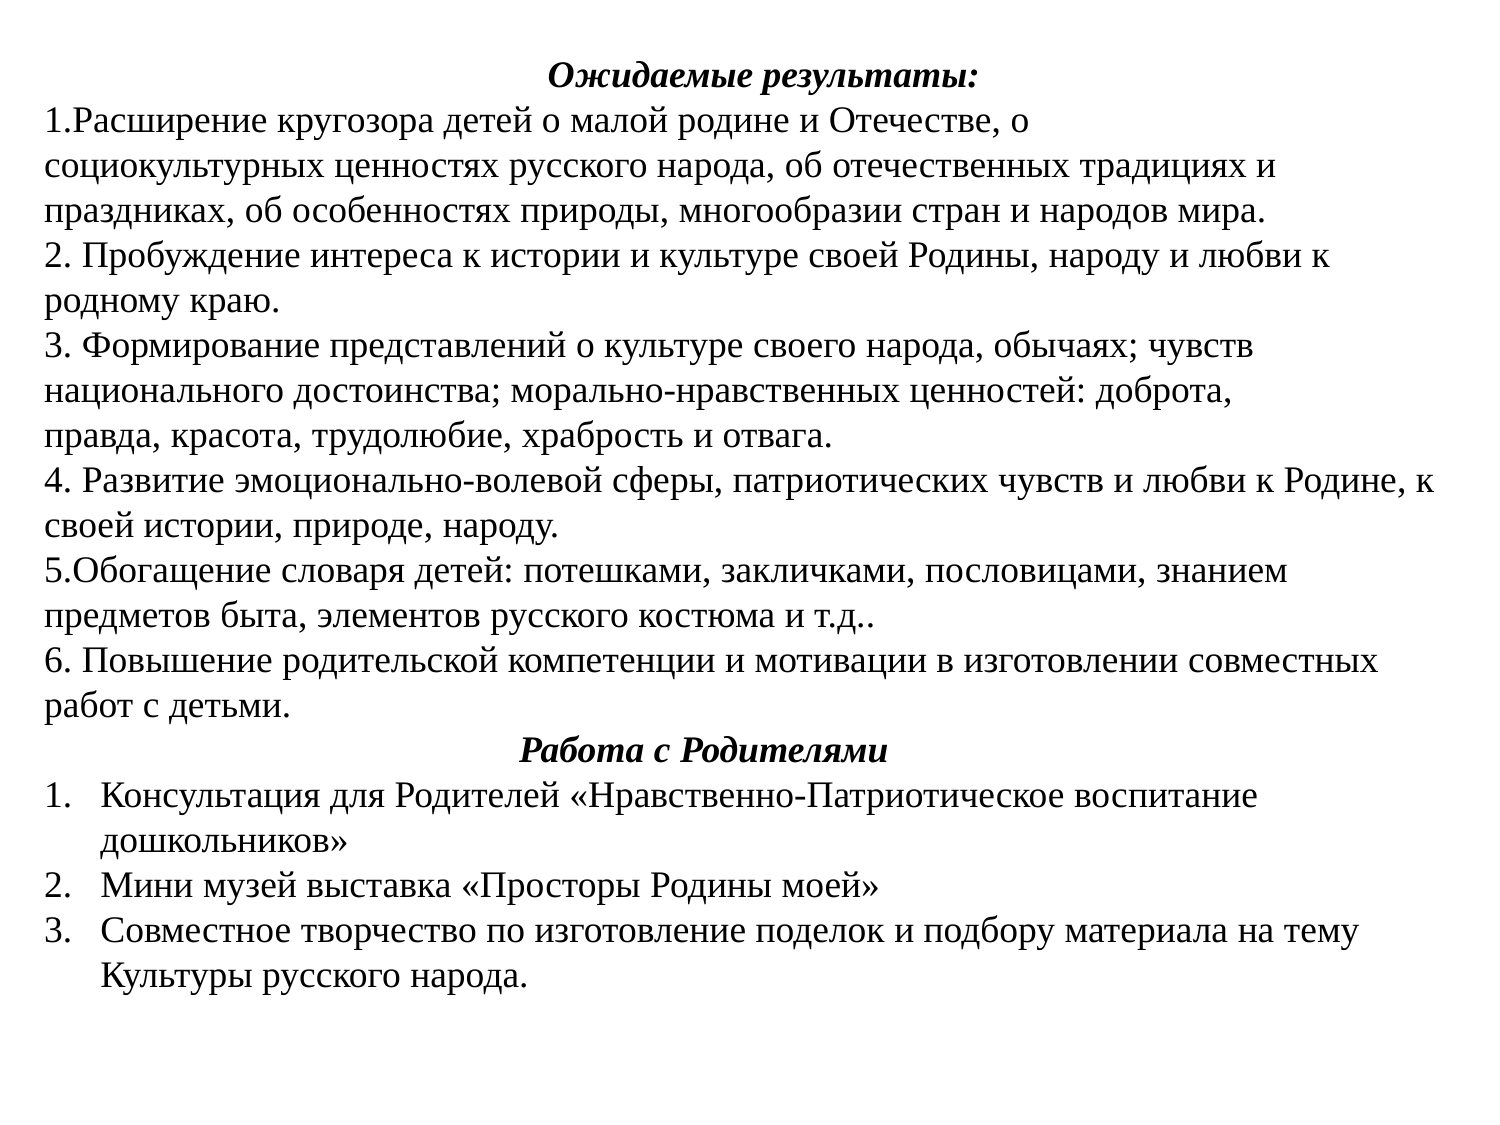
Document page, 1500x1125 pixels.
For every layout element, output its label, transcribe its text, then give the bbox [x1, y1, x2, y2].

text_box Ожидаемые результаты: 1.Расширение кругозора детей о малой родине и Отечестве, о социокультурных ценностях русского народа, об отечественных традициях и праздниках, об особенностях природы, многообразии стран и народов мира. 2. Пробуждение интереса к истории и культуре своей Родины, народу и любви к родному краю. 3. Формирование представлений о культуре своего народа, обычаях; чувств национального достоинства; морально-нравственных ценностей: доброта, правда, красота, трудолюбие, храбрость и отвага. 4. Развитие эмоционально-волевой сферы, патриотических чувств и любви к Родине, к своей истории, природе, народу. 5.Обогащение словаря детей: потешками, закличками, пословицами, знанием предметов быта, элементов русского костюма и т.д.. 6. Повышение родительской компетенции и мотивации в изготовлении совместных работ с детьми. Работа с Родителями Консультация для Родителей «Нравственно-Патриотическое воспитание дошкольников» Мини музей выставка «Просторы Родины моей» Совместное творчество по изготовление поделок и подбору материала на тему Культуры русского народа. [29, 42, 1459, 1003]
